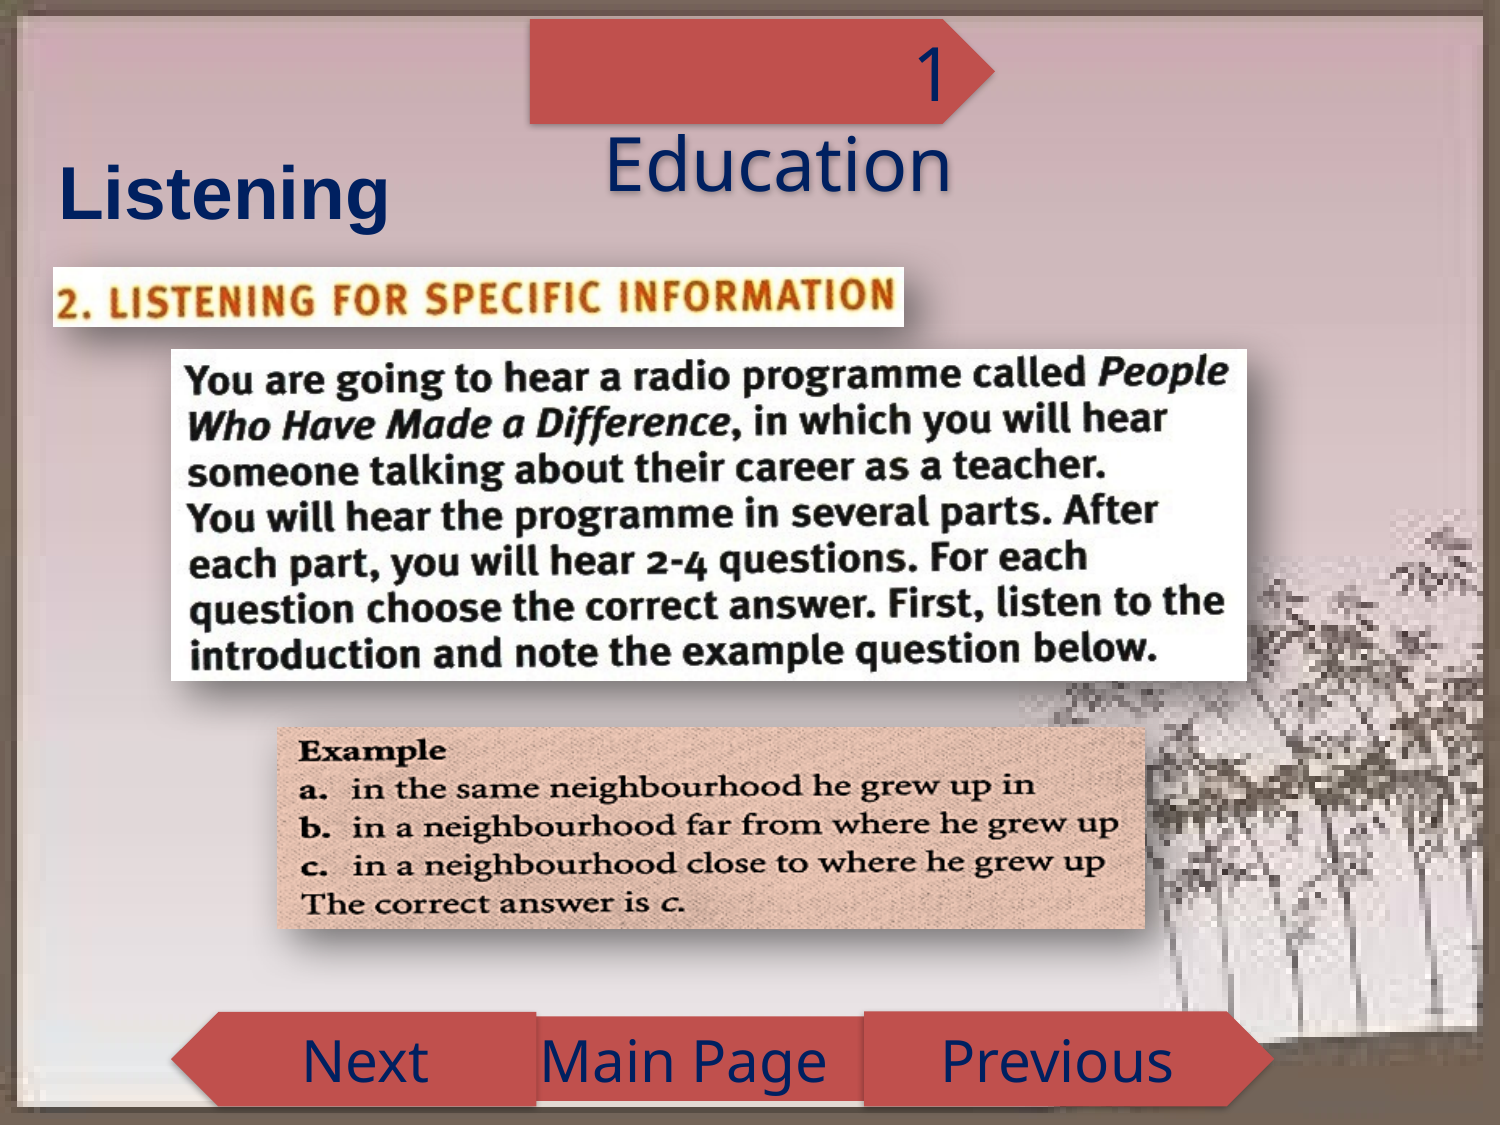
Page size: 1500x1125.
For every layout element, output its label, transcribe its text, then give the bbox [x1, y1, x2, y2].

text_box 1 Education [529, 19, 996, 124]
picture [0, 0, 1500, 1125]
text_box Listening [43, 137, 407, 243]
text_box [170, 1011, 1275, 1107]
